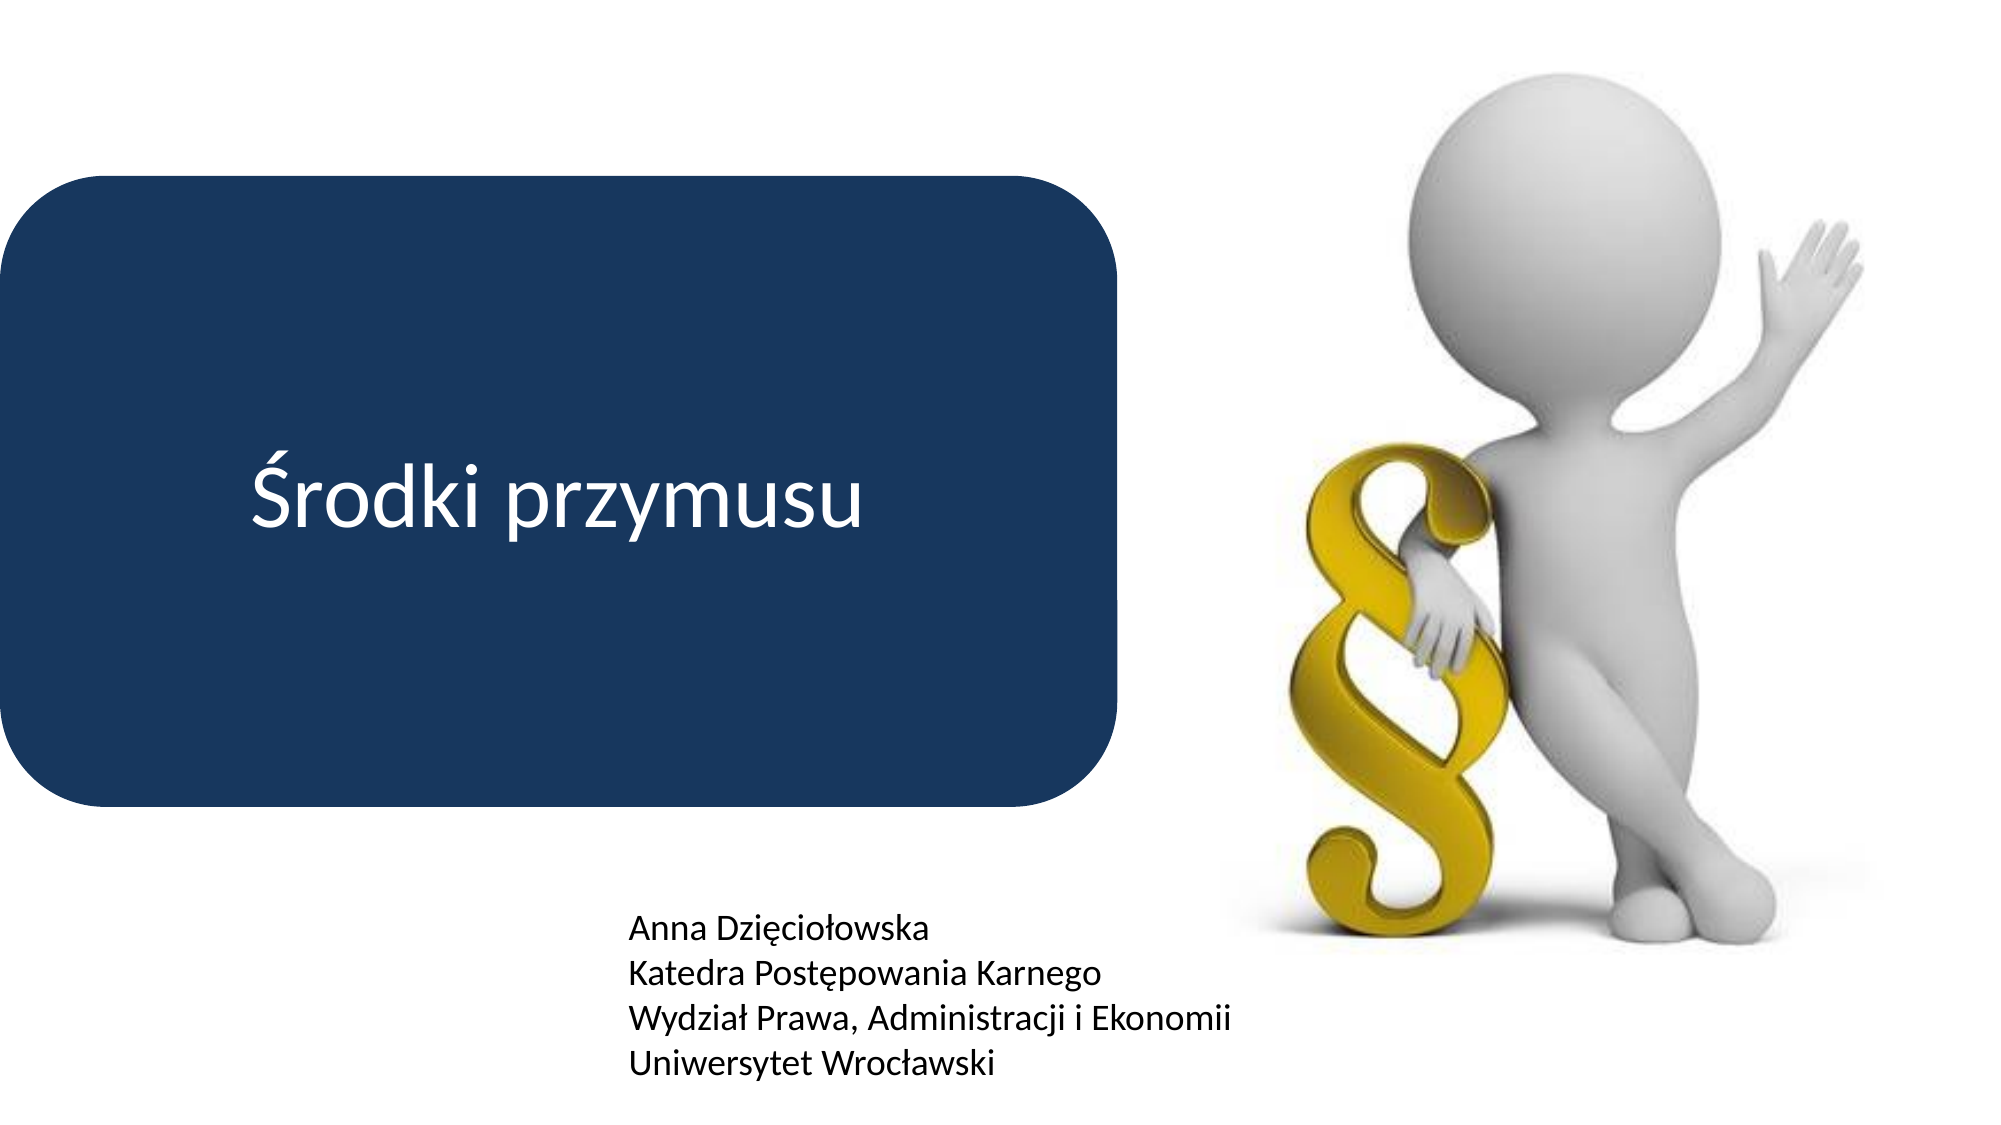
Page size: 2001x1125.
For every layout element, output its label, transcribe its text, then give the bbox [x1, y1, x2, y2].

picture [1166, 0, 1946, 1033]
text_box Anna Dzięciołowska Katedra Postępowania Karnego Wydział Prawa, Administracji i Ekonomii Uniwersytet Wrocławski [613, 895, 1278, 1090]
text_box Środki przymusu [0, 173, 1120, 809]
